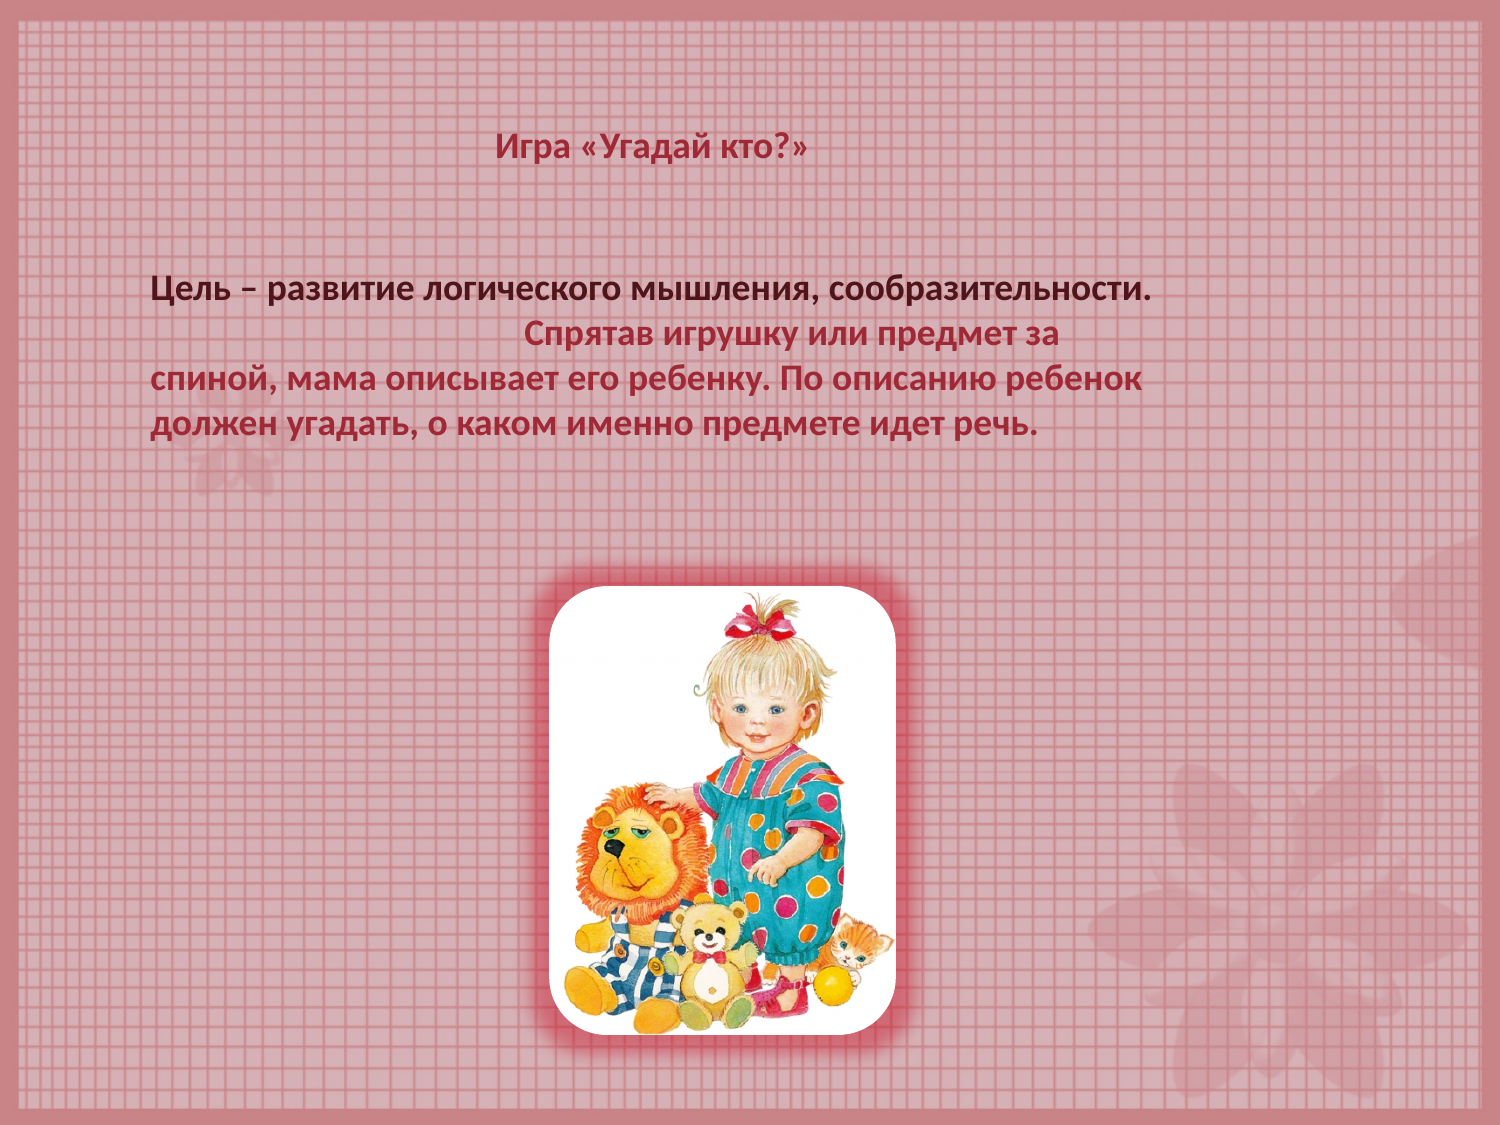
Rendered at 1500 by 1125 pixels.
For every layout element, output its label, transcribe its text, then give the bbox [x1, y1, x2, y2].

picture [0, 0, 1500, 1125]
text_box Игра «Угадай кто?» [480, 113, 827, 174]
text_box Цель – развитие логического мышления, сообразительности. Спрятав игрушку или предмет за спиной, мама описывает его ребенку. По описанию ребенок должен угадать, о каком именно предмете идет речь. [135, 255, 1176, 451]
